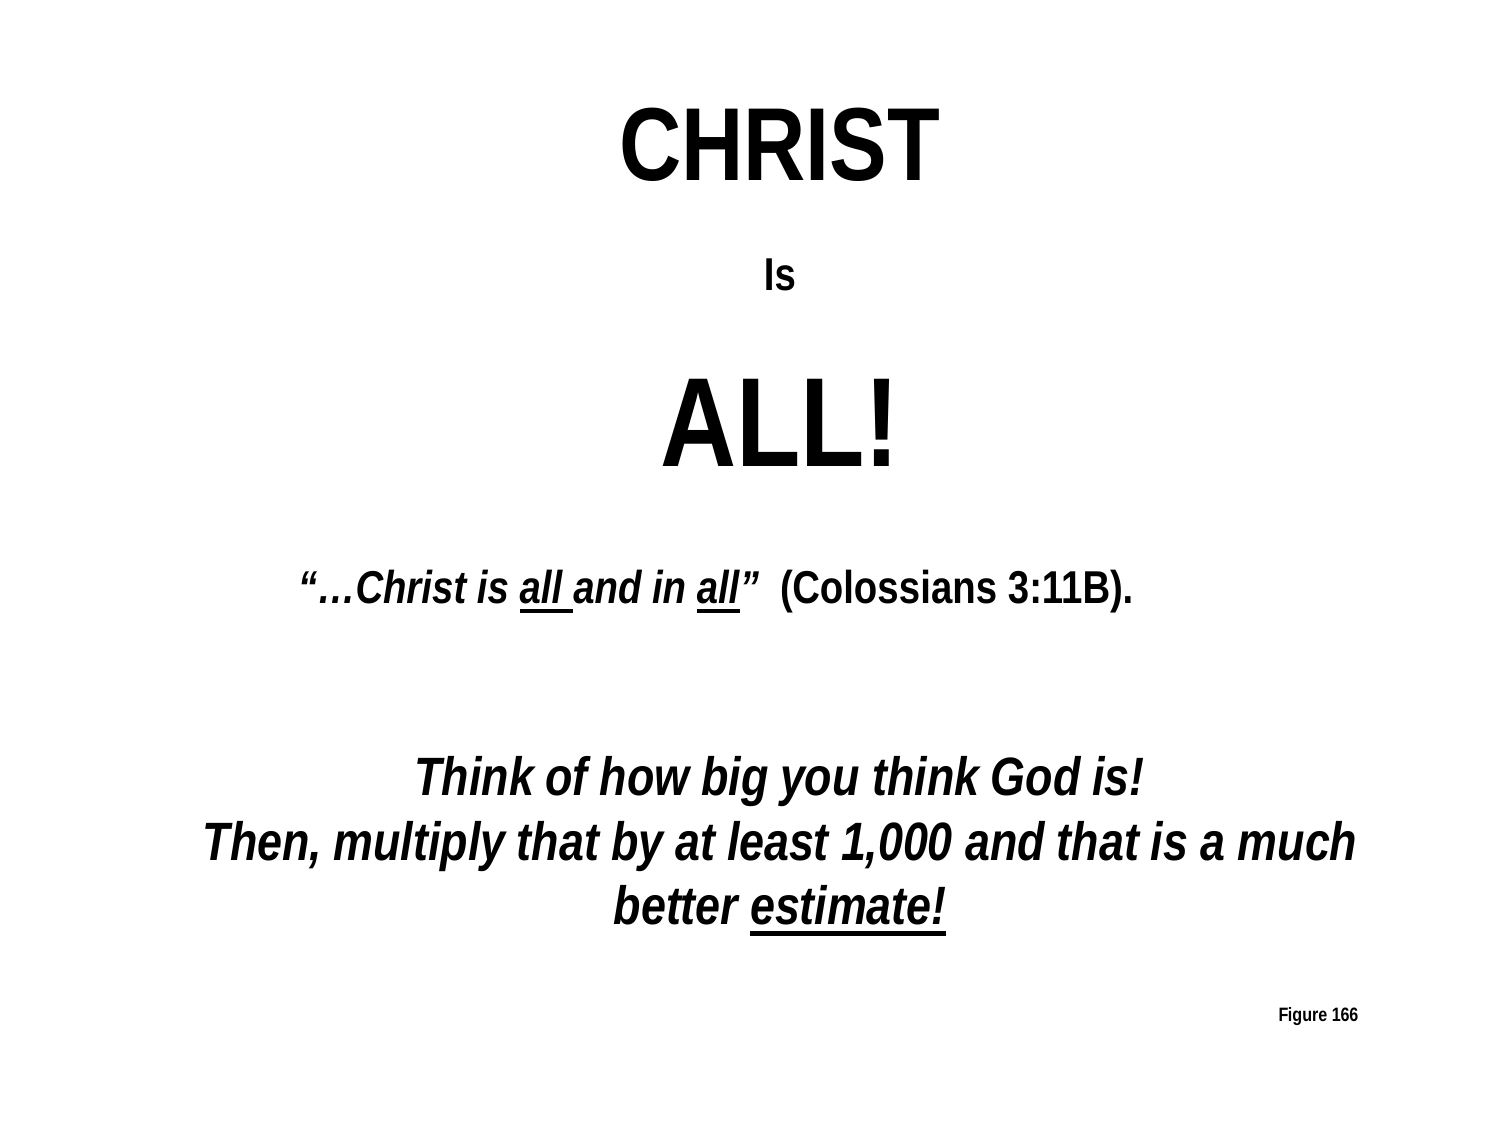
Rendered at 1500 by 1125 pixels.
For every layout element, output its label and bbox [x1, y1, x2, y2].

text_box [62, 37, 1463, 1076]
